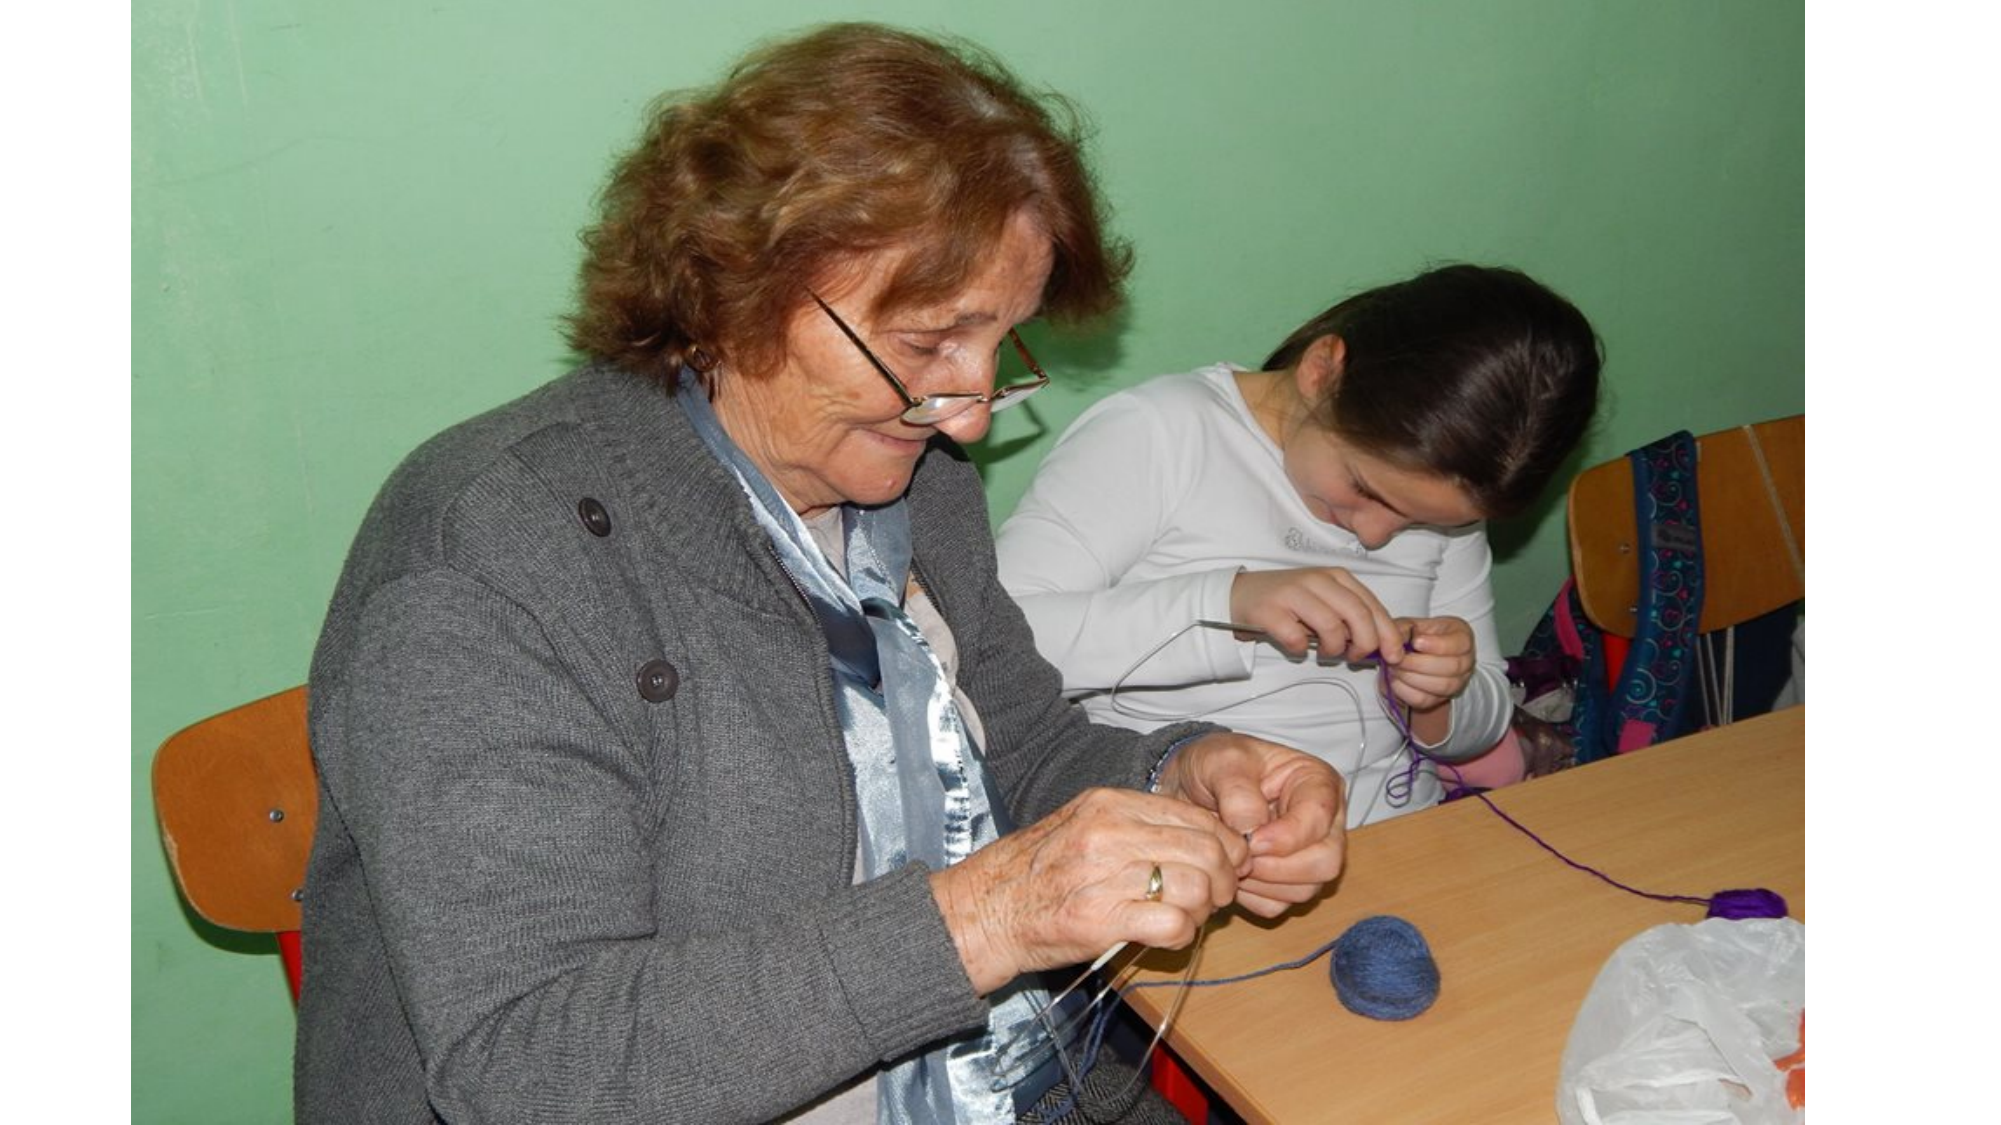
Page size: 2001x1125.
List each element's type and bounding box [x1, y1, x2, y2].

picture [130, 0, 1805, 1125]
